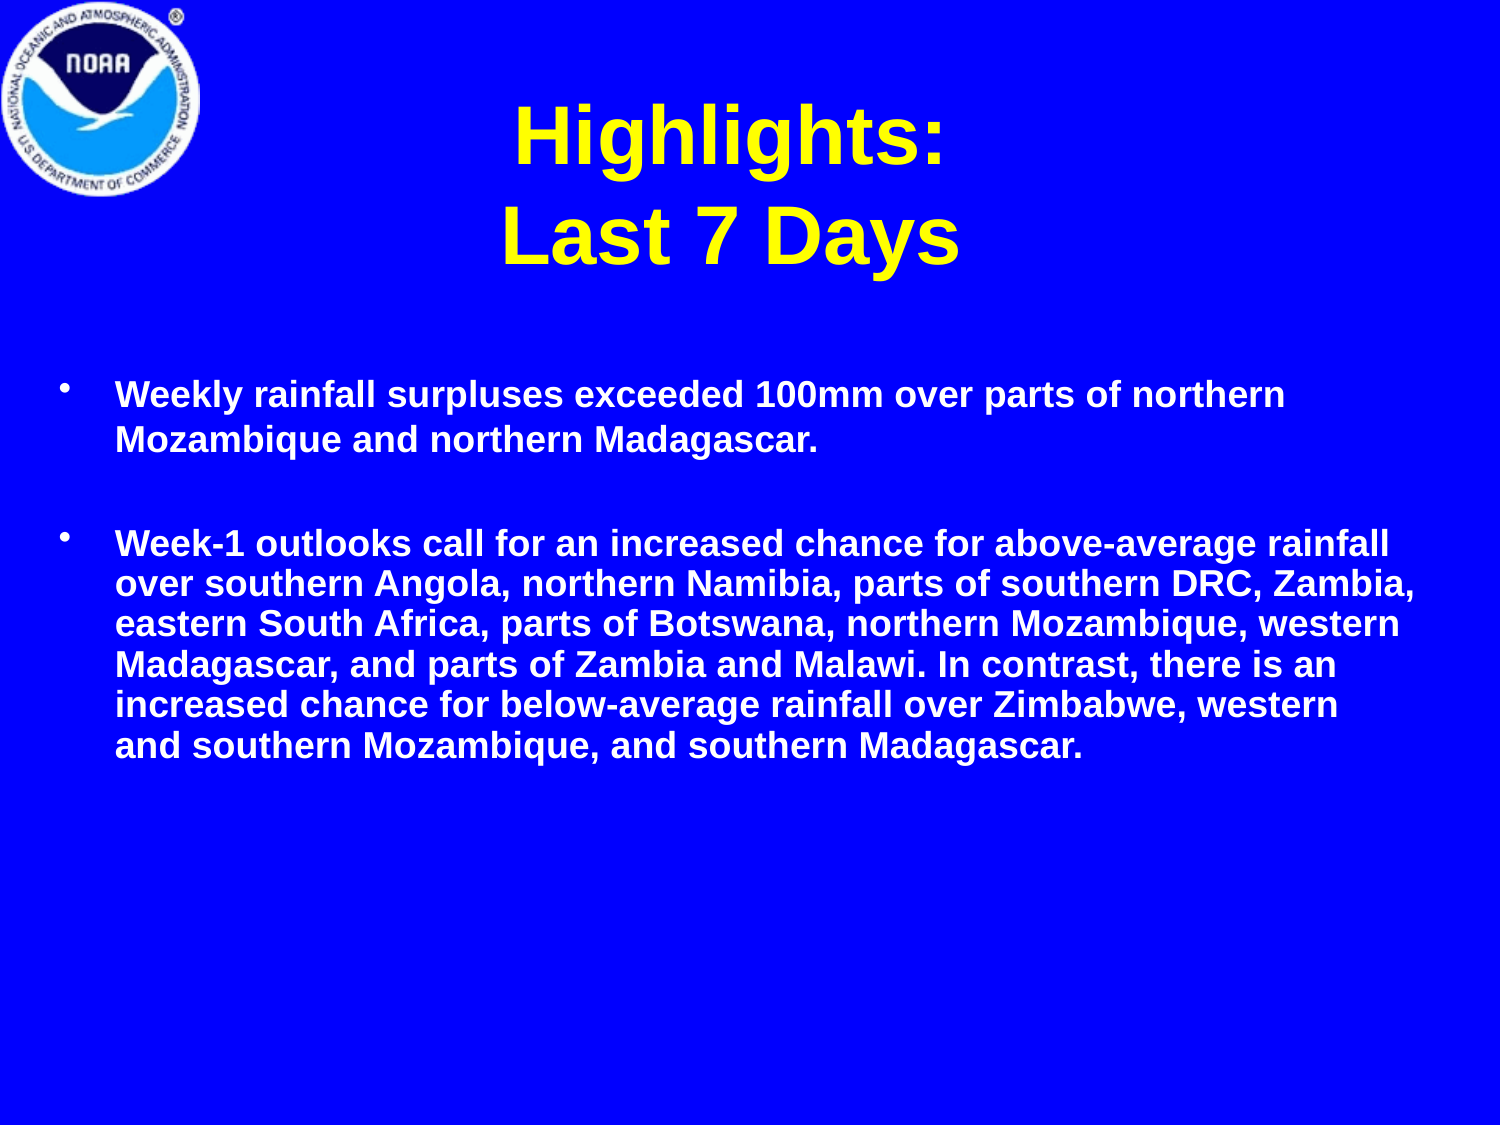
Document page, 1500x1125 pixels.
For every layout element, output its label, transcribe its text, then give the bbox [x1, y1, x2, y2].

text_box Weekly rainfall surpluses exceeded 100mm over parts of northern Mozambique and northern Madagascar. Week-1 outlooks call for an increased chance for above-average rainfall over southern Angola, northern Namibia, parts of southern DRC, Zambia, eastern South Africa, parts of Botswana, northern Mozambique, western Madagascar, and parts of Zambia and Malawi. In contrast, there is an increased chance for below-average rainfall over Zimbabwe, western and southern Mozambique, and southern Madagascar. [43, 362, 1432, 1063]
title Highlights: Last 7 Days [137, 87, 1326, 276]
picture [0, 0, 200, 200]
